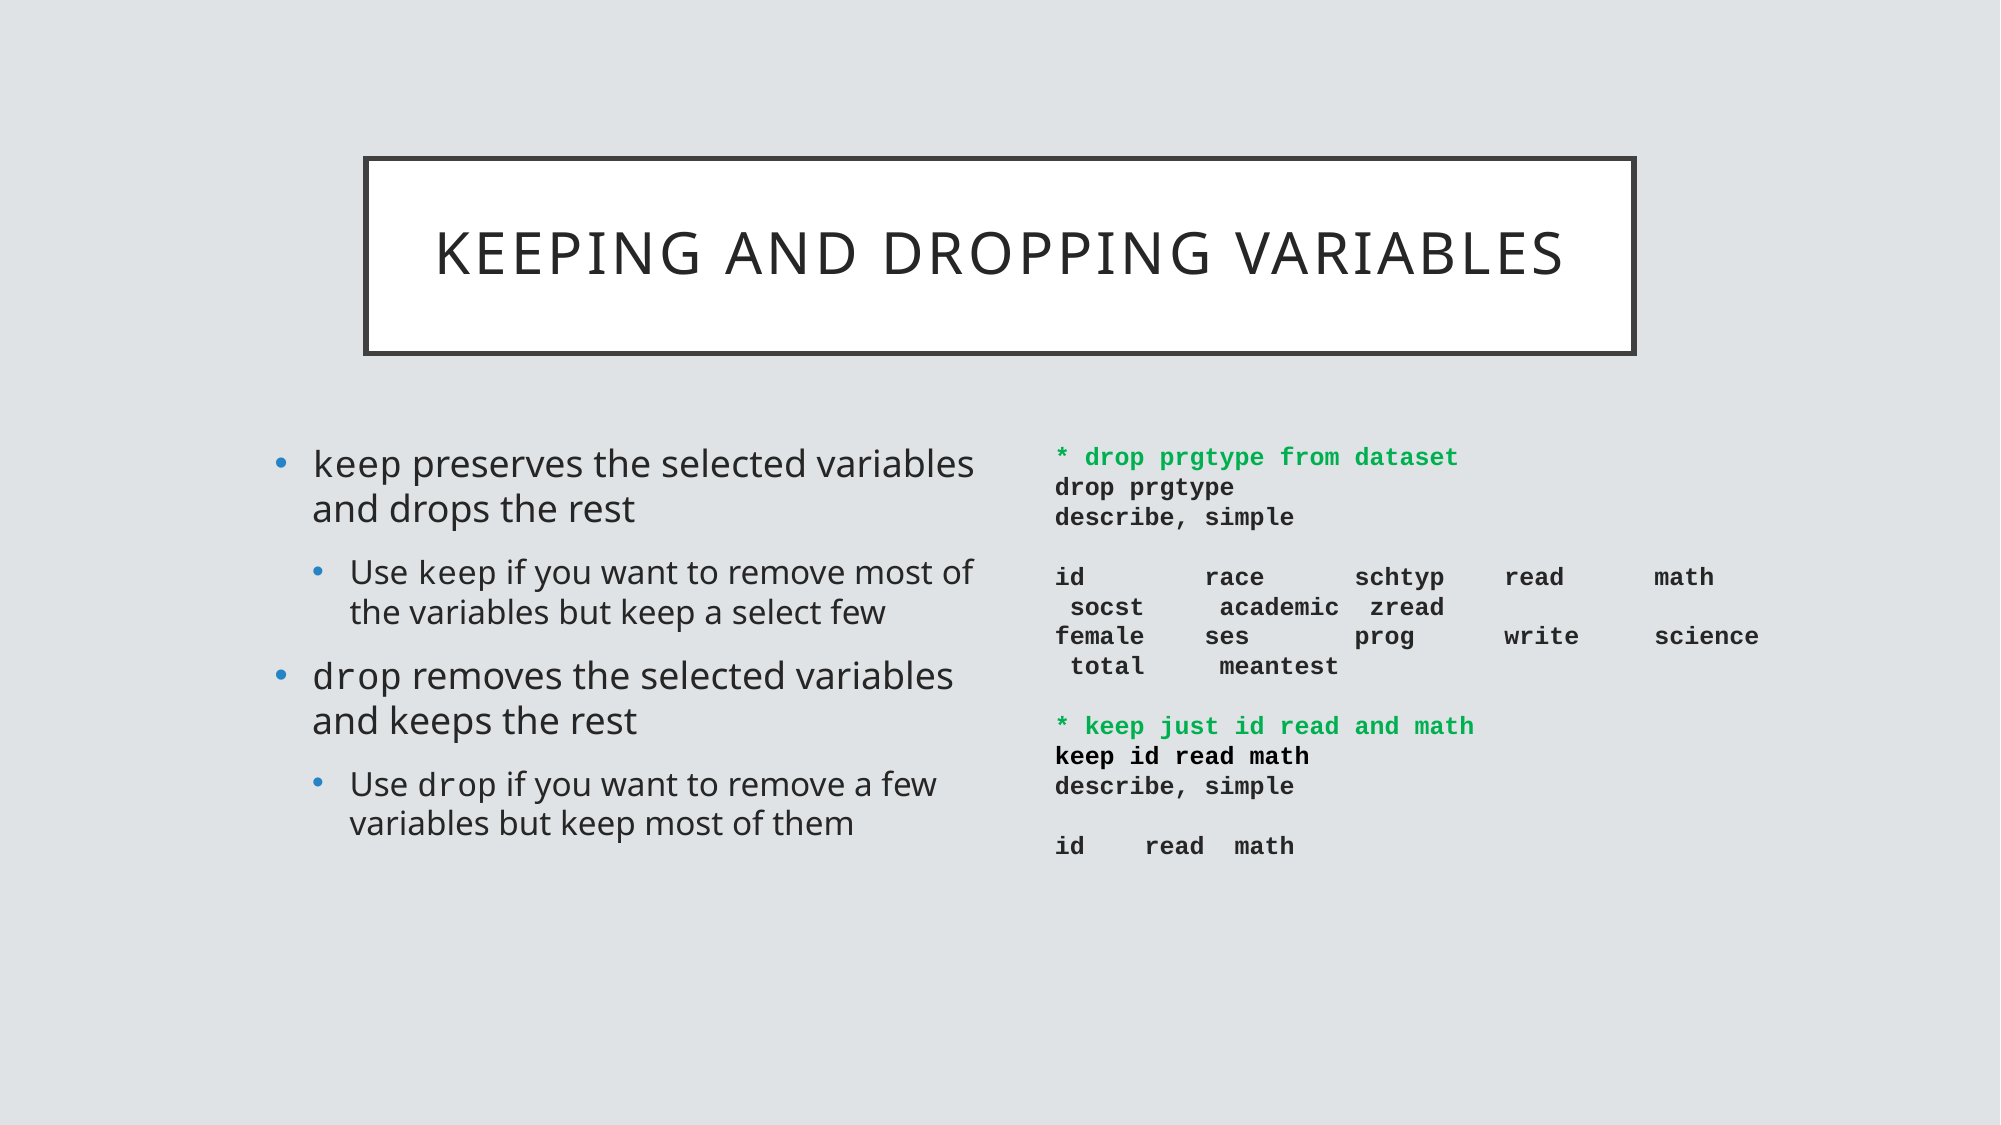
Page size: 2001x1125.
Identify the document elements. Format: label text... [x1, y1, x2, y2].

list * drop prgtype from dataset drop prgtype describe, simple id race schtyp read math socst academic zread female ses prog write science total meantest * keep just id read and math keep id read math describe, simple id read math [1039, 432, 1794, 961]
list keep preserves the selected variables and drops the rest Use keep if you want to remove most of the variables but keep a select few drop removes the selected variables and keeps the rest Use drop if you want to remove a few variables but keep most of them [259, 432, 1014, 961]
title keeping and dropping variables [363, 156, 1637, 356]
